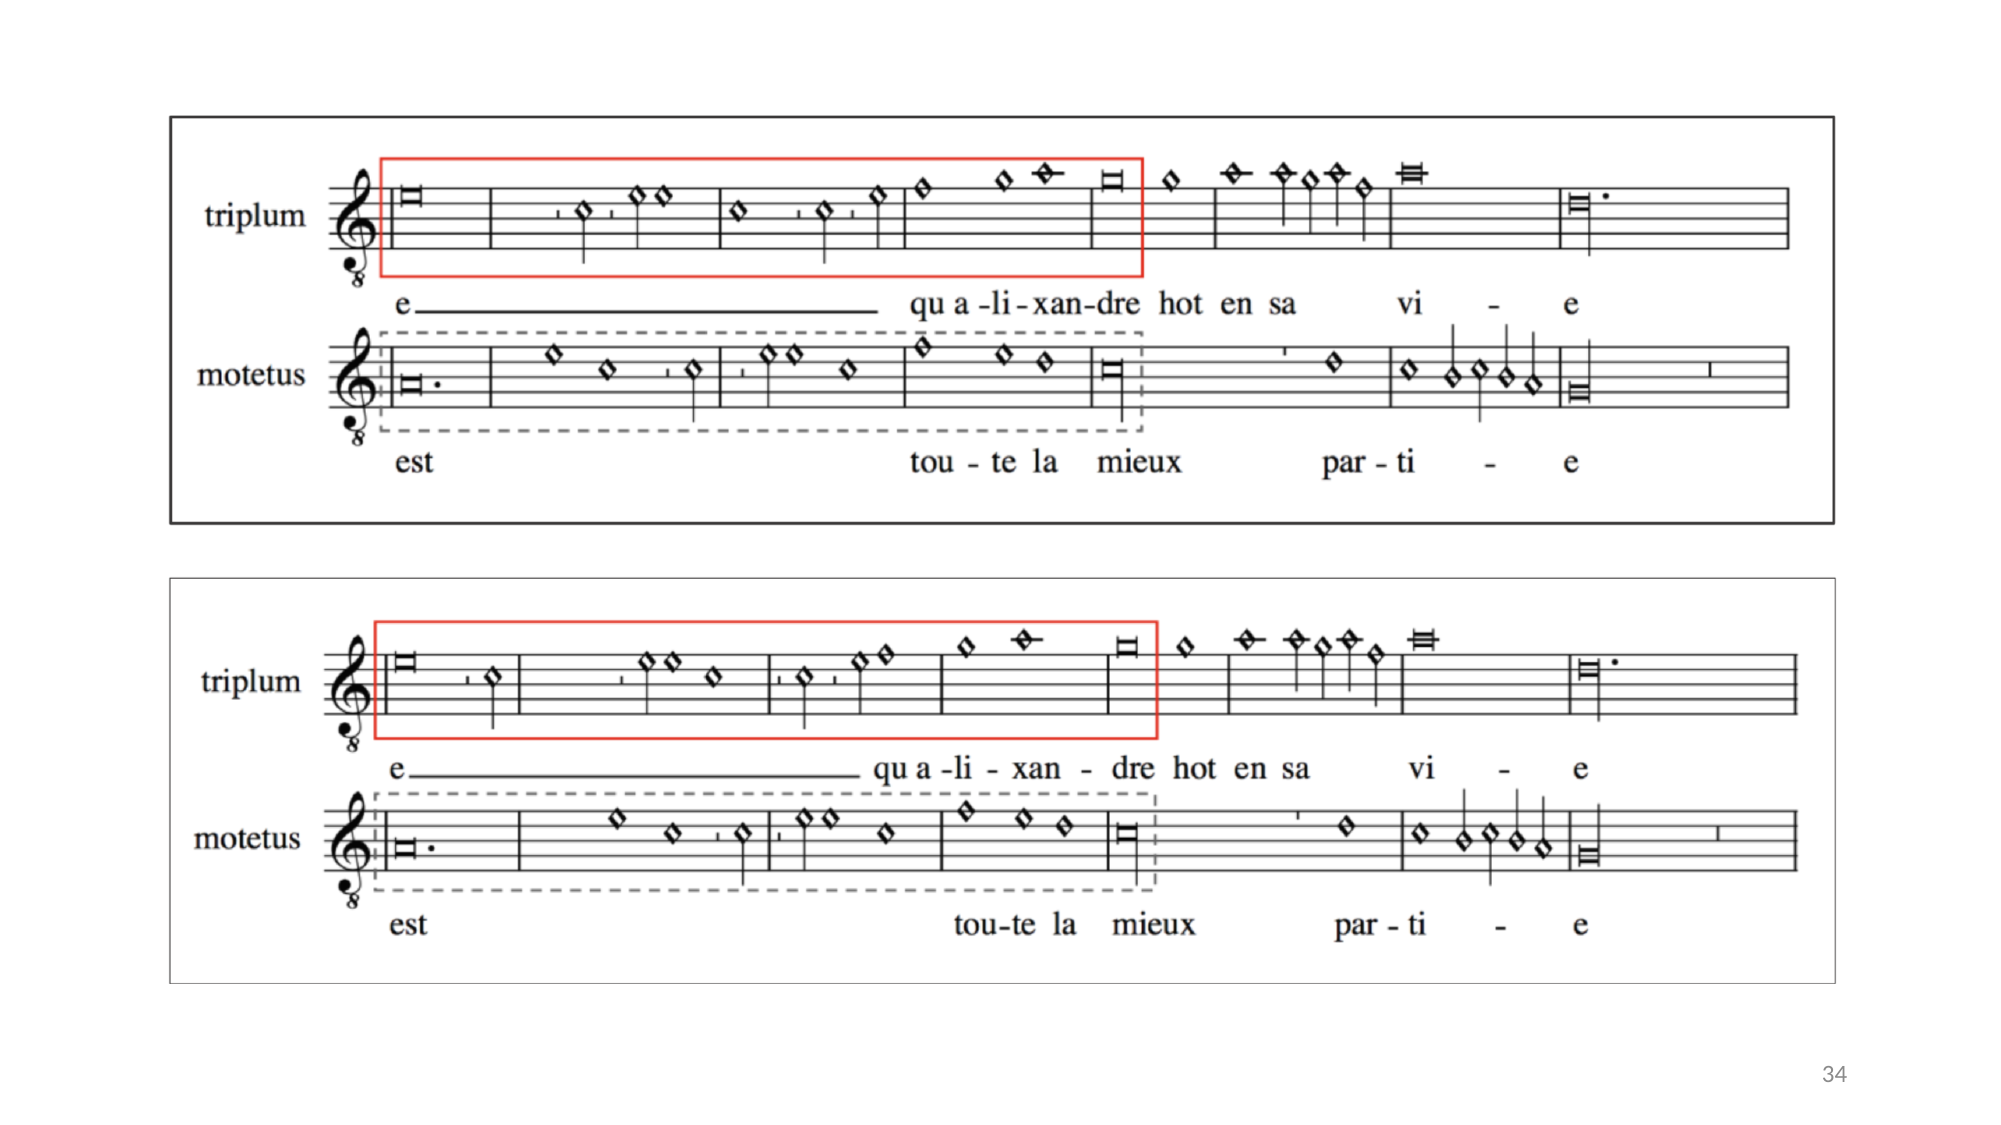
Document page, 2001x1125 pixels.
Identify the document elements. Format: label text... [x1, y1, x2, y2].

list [137, 549, 1863, 1002]
slide_number 34 [1412, 1042, 1863, 1103]
picture [137, 87, 1863, 549]
